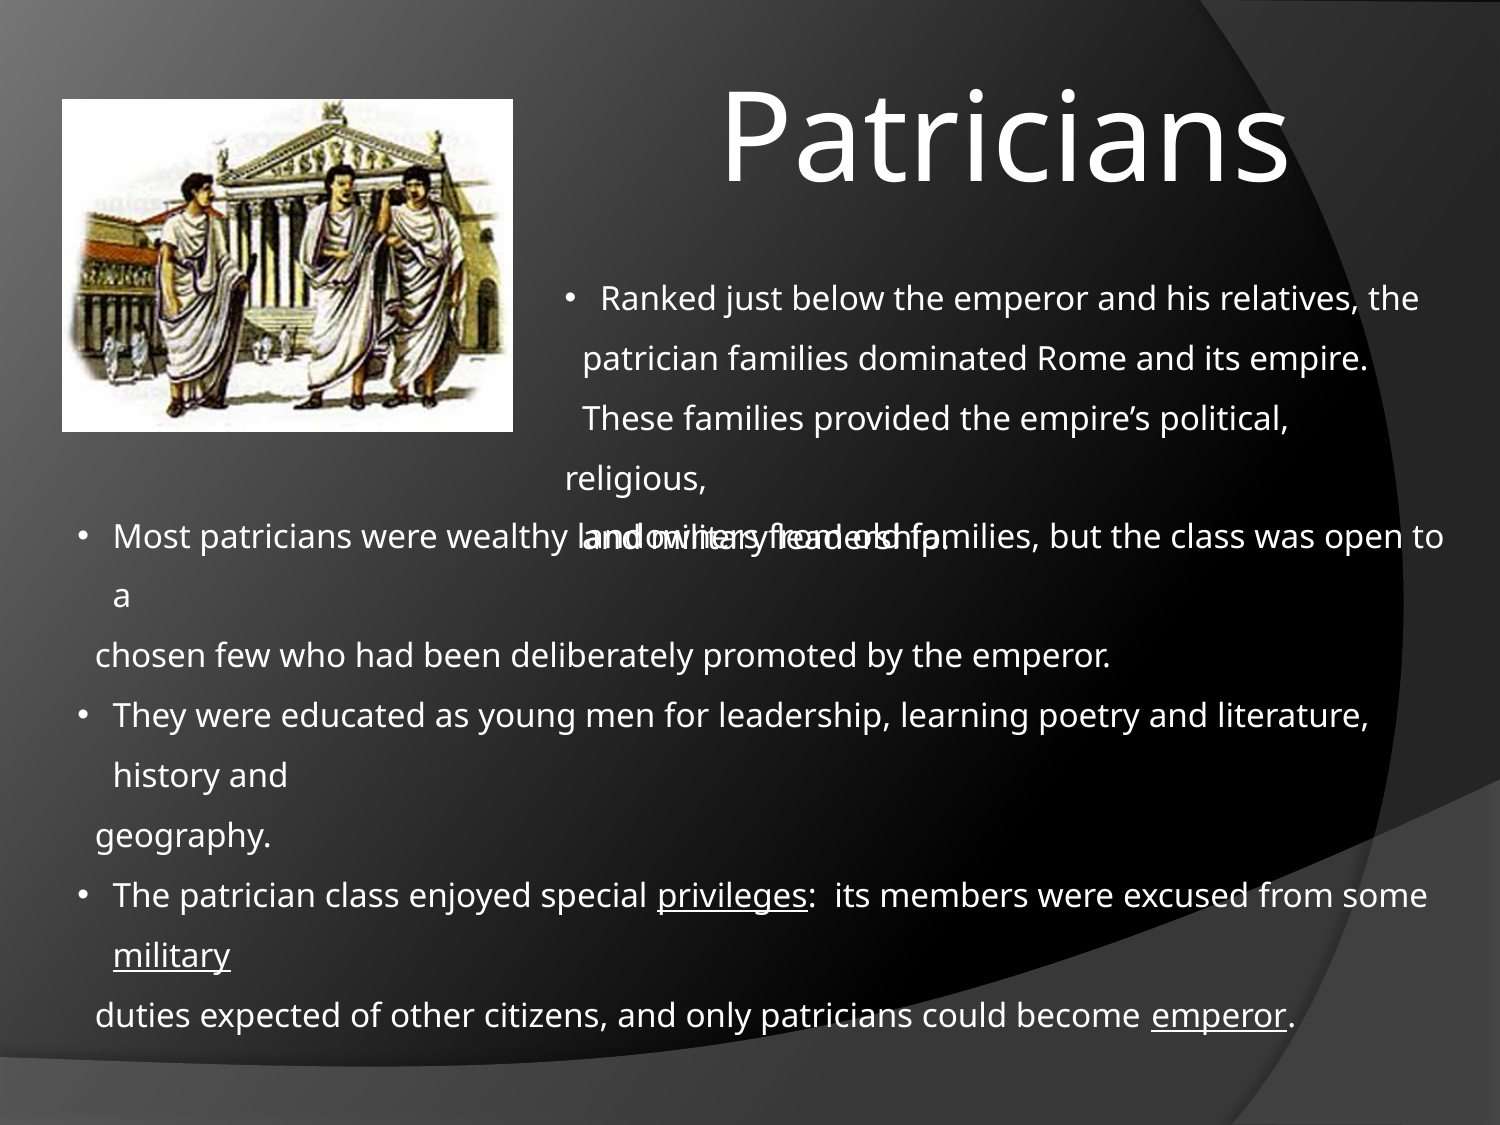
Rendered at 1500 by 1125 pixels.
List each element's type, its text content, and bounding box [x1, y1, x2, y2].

text_box Most patricians were wealthy landowners from old families, but the class was open to a chosen few who had been deliberately promoted by the emperor. They were educated as young men for leadership, learning poetry and literature, history and geography. The patrician class enjoyed special privileges: its members were excused from some military duties expected of other citizens, and only patricians could become emperor. [62, 487, 1463, 1042]
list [62, 99, 513, 433]
text_box Ranked just below the emperor and his relatives, the patrician families dominated Rome and its empire. These families provided the empire’s political, religious, and military leadership. [549, 249, 1438, 487]
title Patricians [74, 37, 1301, 226]
